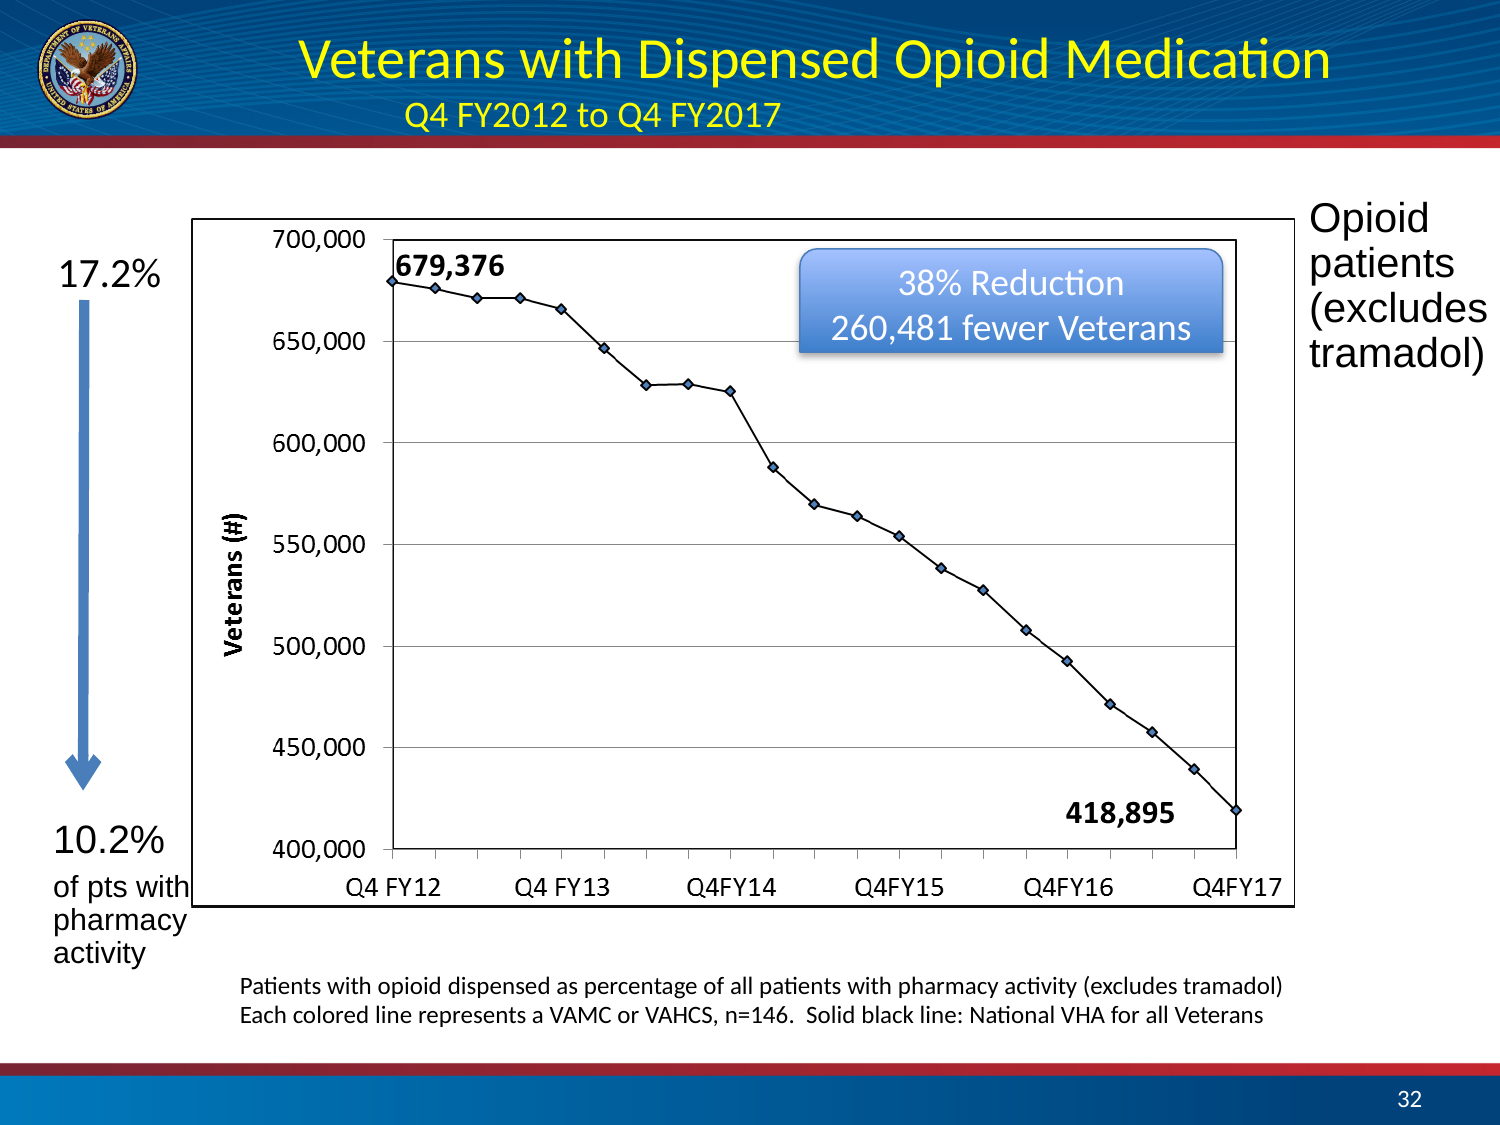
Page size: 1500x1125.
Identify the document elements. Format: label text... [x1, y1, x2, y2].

slide_number 32 [1377, 1070, 1438, 1125]
picture [0, 0, 1500, 1125]
text_box Patients with opioid dispensed as percentage of all patients with pharmacy activity (excludes tramadol) Each colored line represents a VAMC or VAHCS, n=146. Solid black line: National VHA for all Veterans [225, 961, 1475, 1037]
text_box Opioid patients (excludes tramadol) [1294, 188, 1498, 489]
list 17.2% [42, 238, 186, 311]
title Veterans with Dispensed Opioid Medication Q4 FY2012 to Q4 FY2017 [147, 12, 1498, 225]
text_box 10.2% of pts with pharmacy activity [37, 812, 203, 981]
